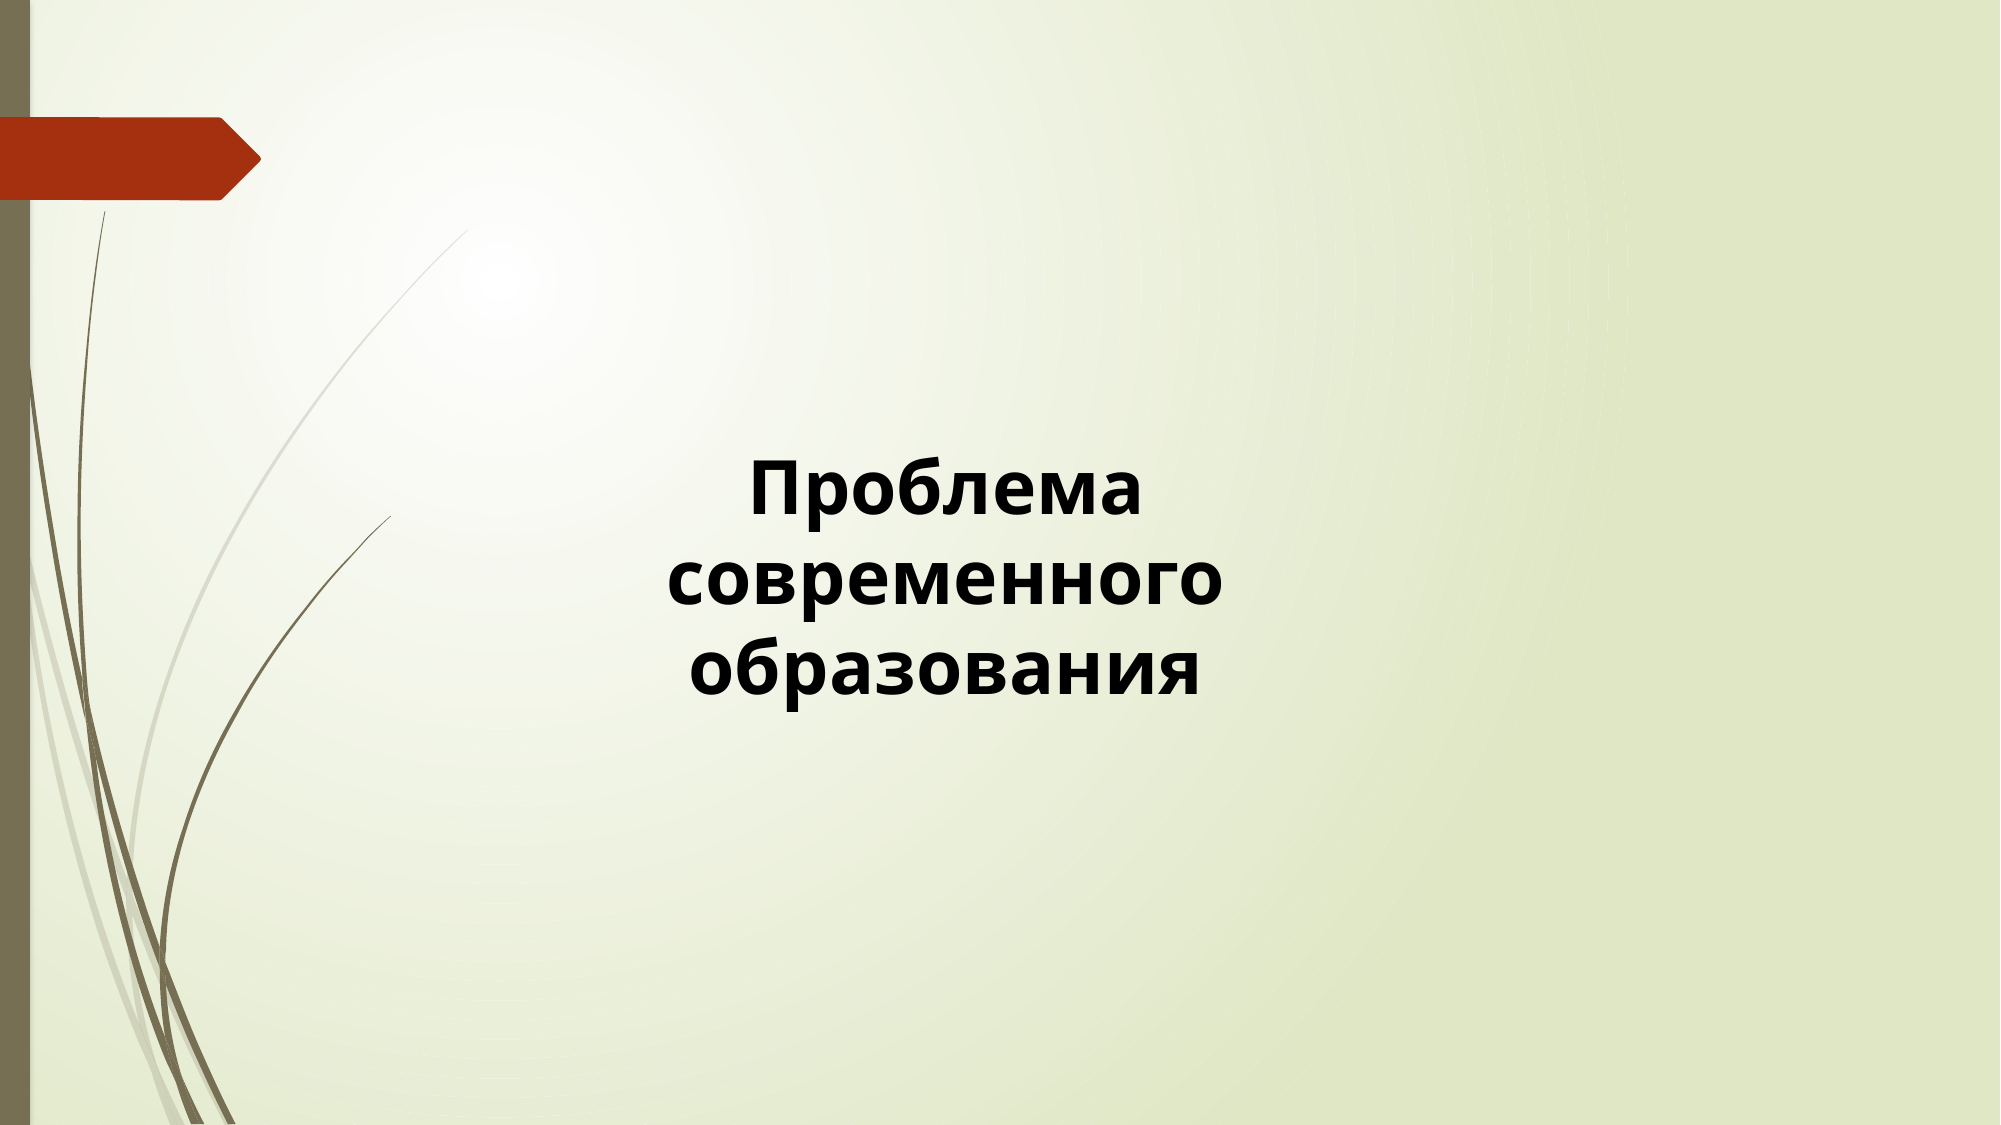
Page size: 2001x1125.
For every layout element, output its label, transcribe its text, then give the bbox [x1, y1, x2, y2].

text_box Проблема современного образования [515, 431, 1378, 717]
